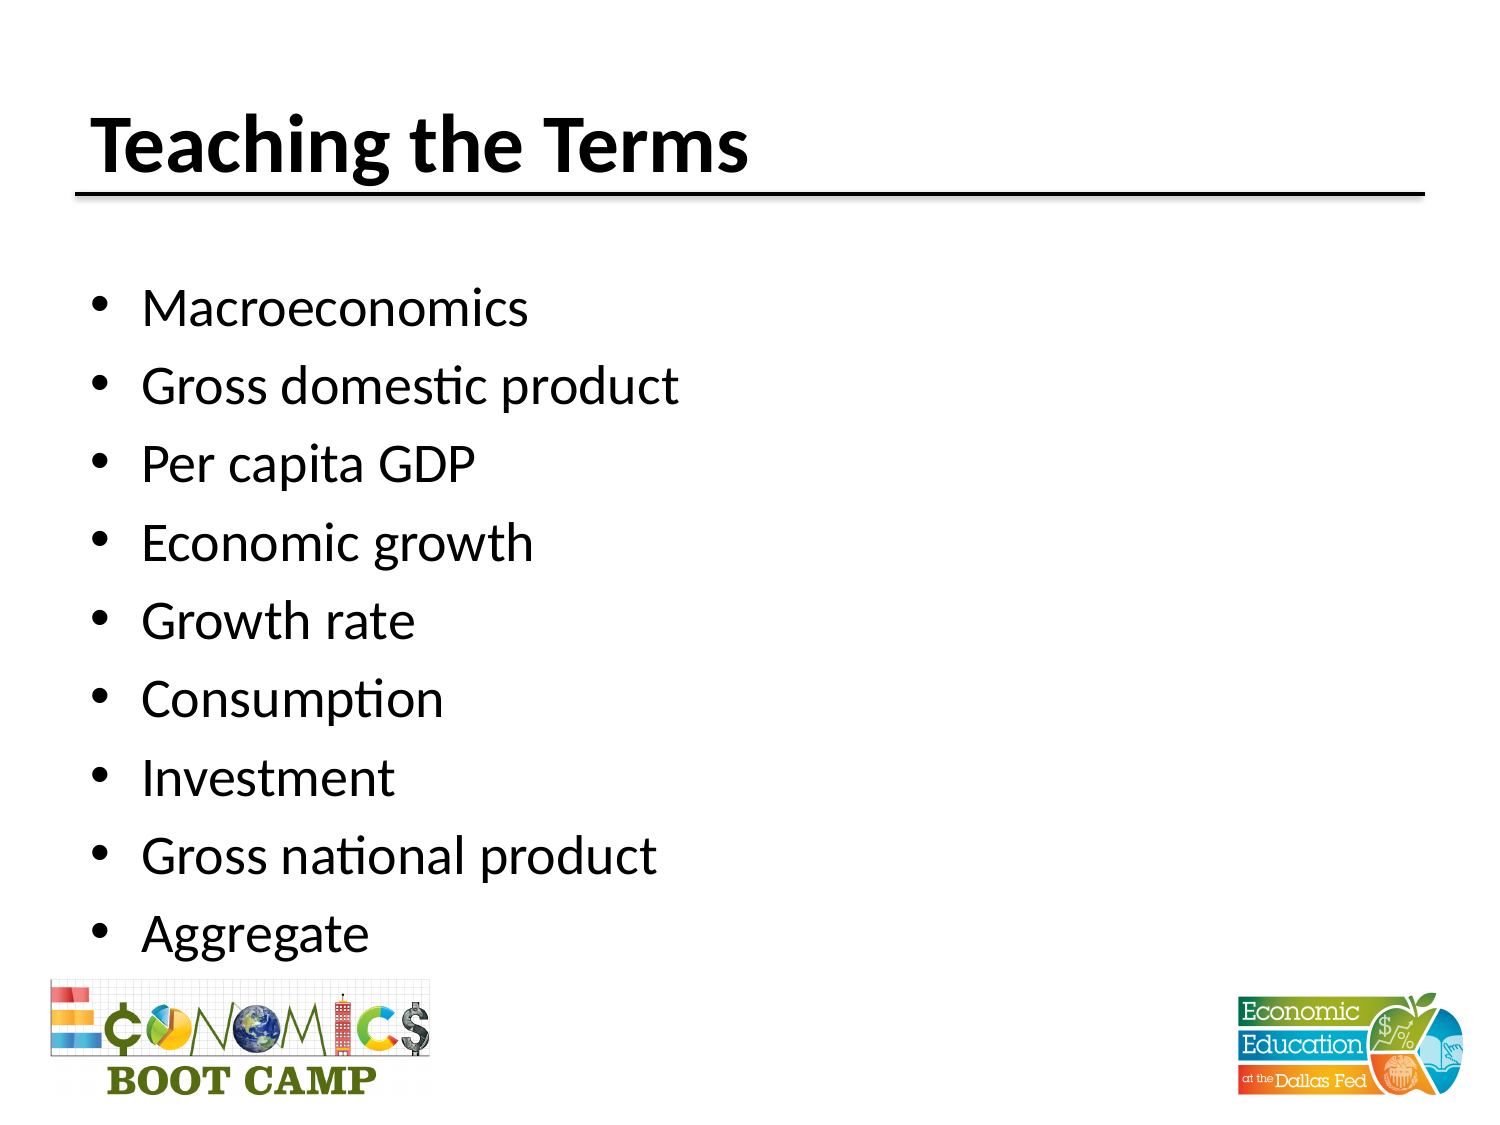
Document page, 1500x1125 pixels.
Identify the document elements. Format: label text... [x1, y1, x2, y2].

picture [1231, 987, 1468, 1105]
list Macroeconomics Gross domestic product Per capita GDP Economic growth Growth rate Consumption Investment Gross national product Aggregate [75, 262, 1425, 980]
title Teaching the Terms [75, 45, 1425, 233]
picture [47, 975, 438, 1105]
